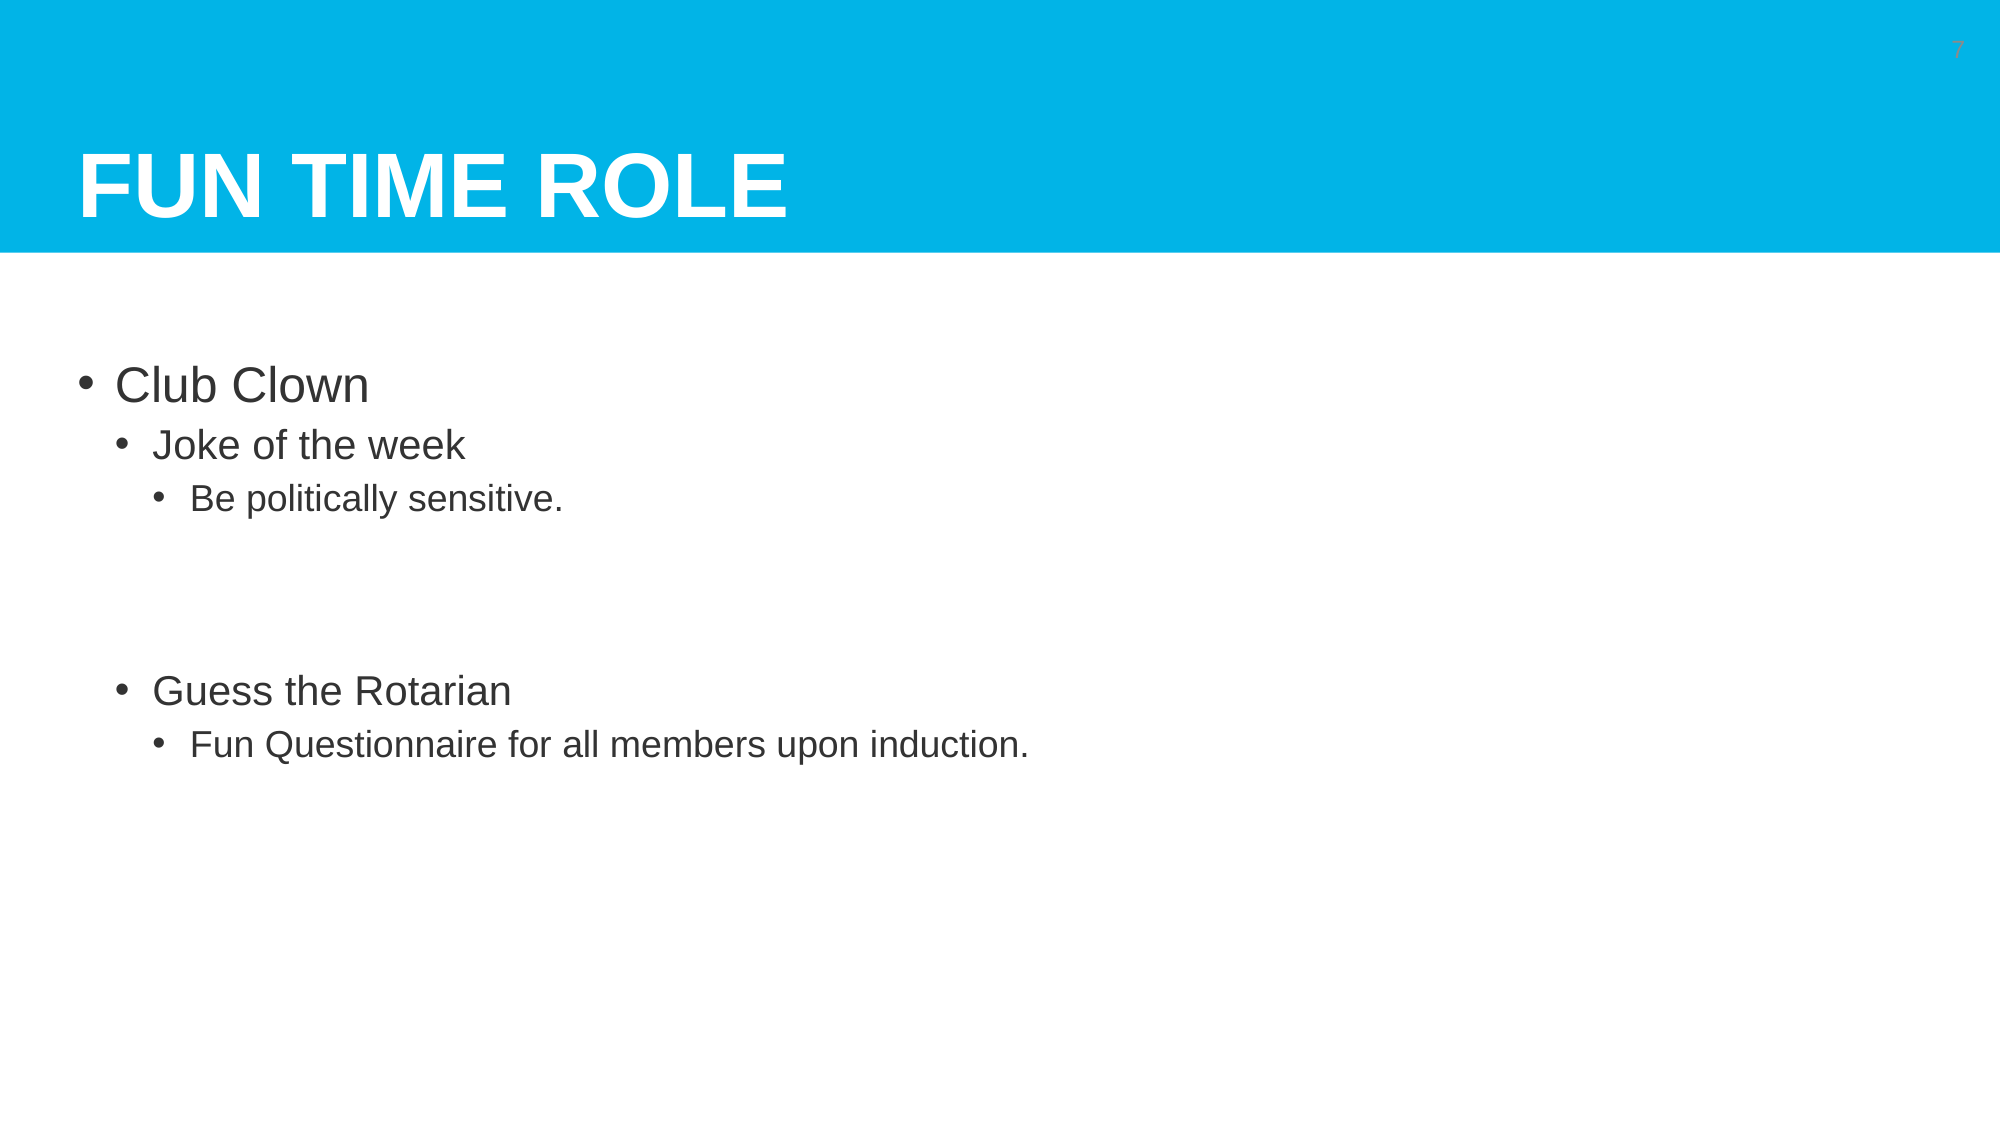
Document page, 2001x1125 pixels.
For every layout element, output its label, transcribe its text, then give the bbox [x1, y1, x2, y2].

title Fun time Role [62, 0, 1950, 253]
list Club Clown Joke of the week Be politically sensitive. Guess the Rotarian Fun Questionnaire for all members upon induction. [62, 351, 1950, 1014]
slide_number 7 [1911, 18, 1981, 79]
